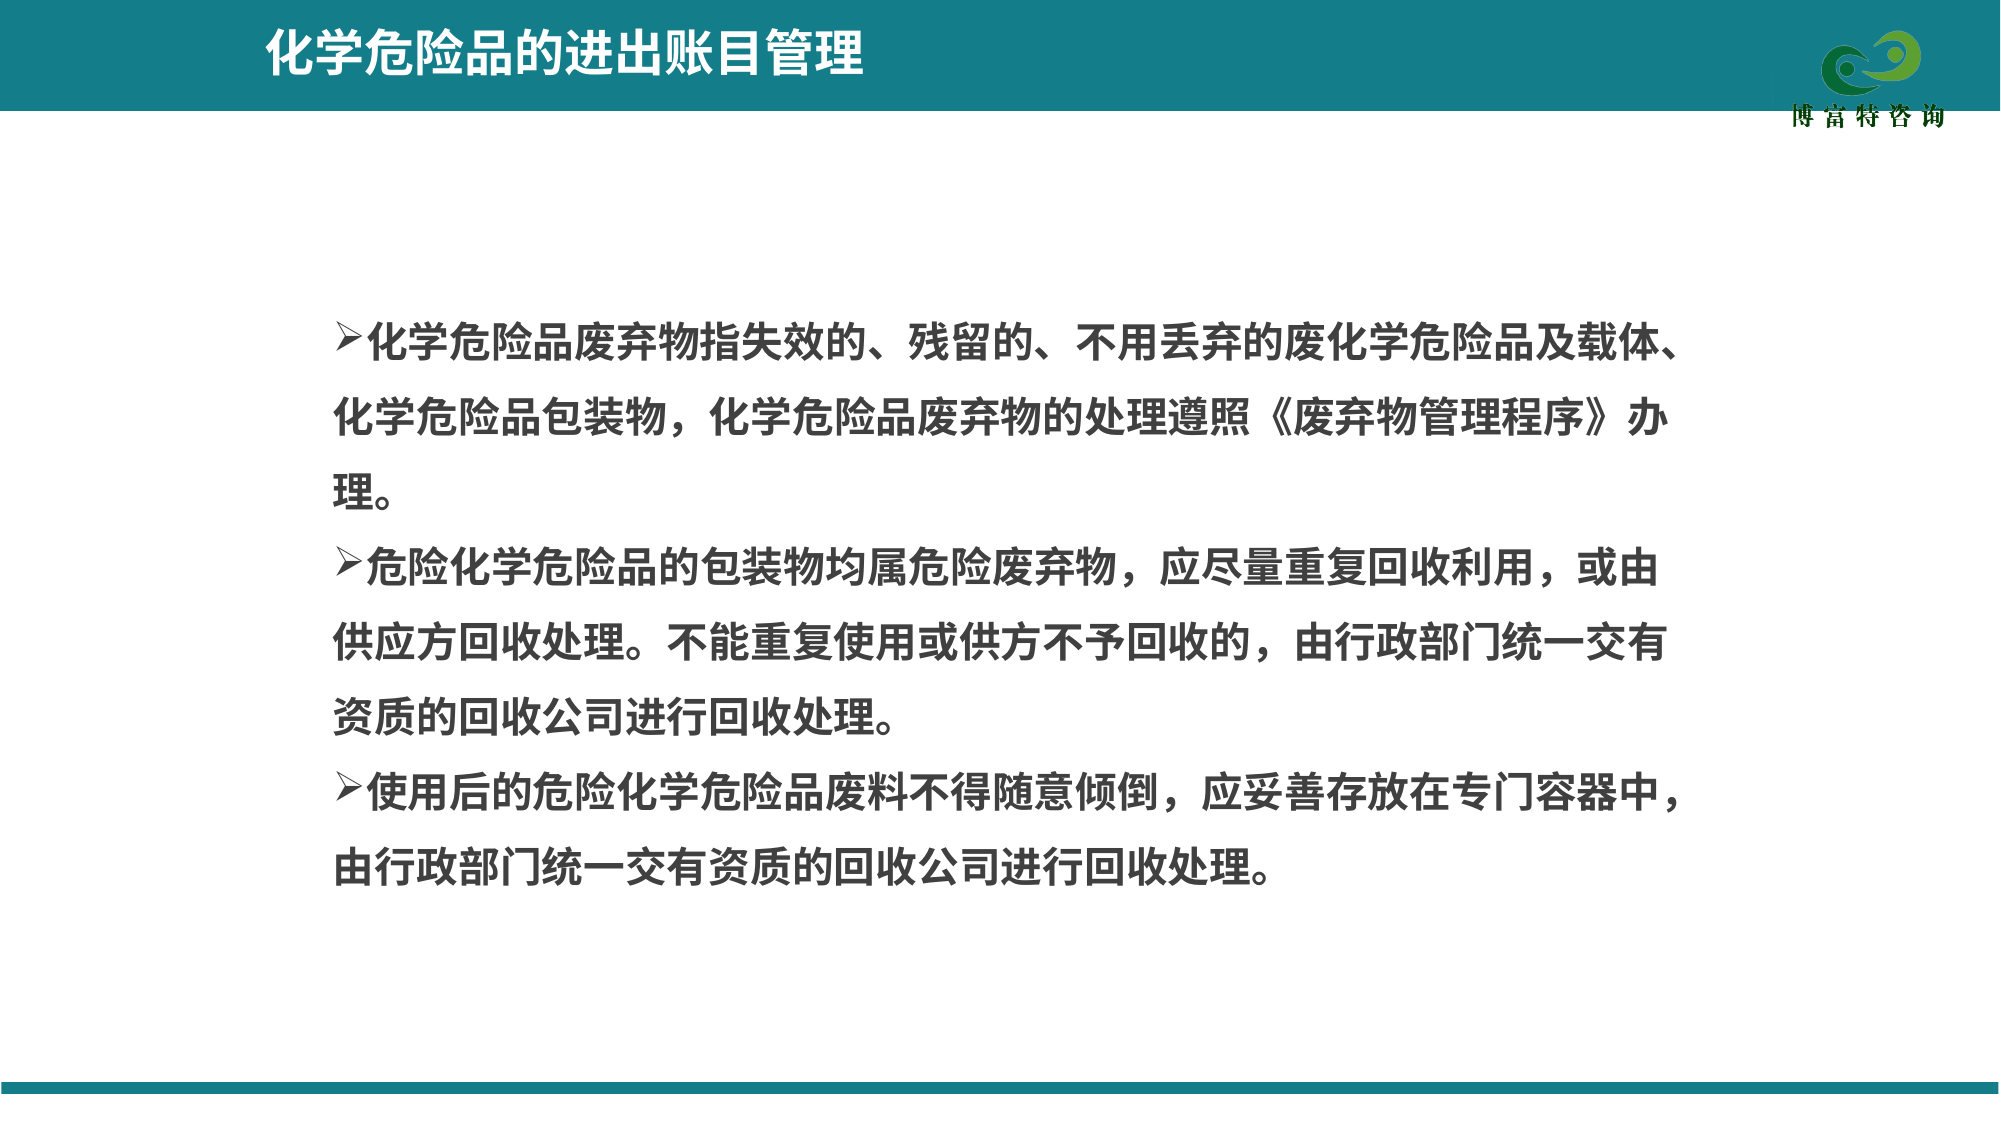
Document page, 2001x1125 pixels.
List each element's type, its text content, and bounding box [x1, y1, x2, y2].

picture [1772, 30, 1969, 131]
text_box 化学危险品废弃物指失效的、残留的、不用丢弃的废化学危险品及载体、化学危险品包装物，化学危险品废弃物的处理遵照《废弃物管理程序》办理。 危险化学危险品的包装物均属危险废弃物，应尽量重复回收利用，或由供应方回收处理。不能重复使用或供方不予回收的，由行政部门统一交有资质的回收公司进行回收处理。 使用后的危险化学危险品废料不得随意倾倒，应妥善存放在专门容器中，由行政部门统一交有资质的回收公司进行回收处理。 [318, 283, 1690, 905]
text_box 化学危险品的进出账目管理 [249, 14, 1006, 89]
